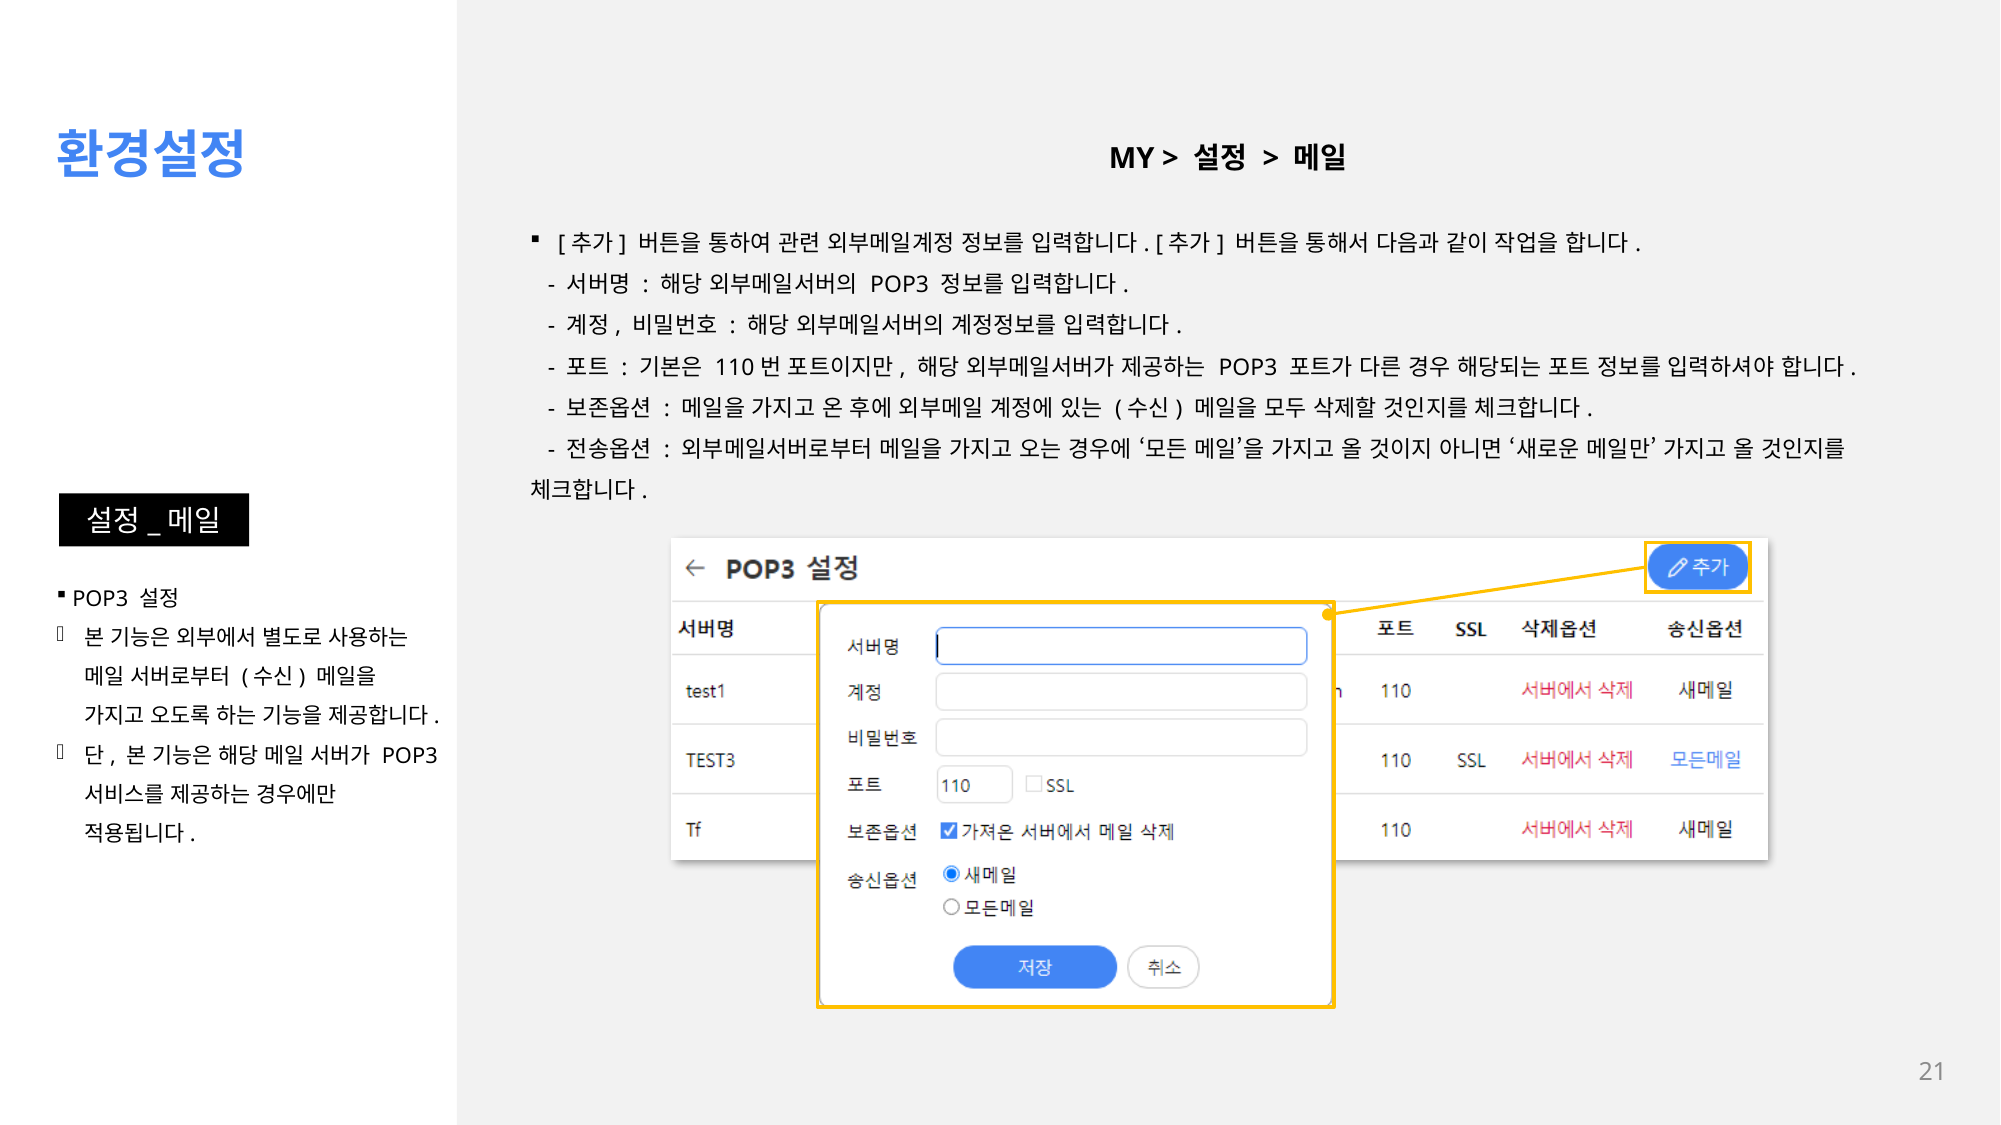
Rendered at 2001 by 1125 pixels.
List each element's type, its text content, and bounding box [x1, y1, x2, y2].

text_box [추가] 버튼을 통하여 관련 외부메일계정 정보를 입력합니다. [추가] 버튼을 통해서 다음과 같이 작업을 합니다. - 서버명 : 해당 외부메일서버의 POP3 정보를 입력합니다. - 계정, 비밀번호 : 해당 외부메일서버의 계정정보를 입력합니다. - 포트 : 기본은 110번 포트이지만, 해당 외부메일서버가 제공하는 POP3 포트가 다른 경우 해당되는 포트 정보를 입력하셔야 합니다. - 보존옵션 : 메일을 가지고 온 후에 외부메일 계정에 있는 (수신) 메일을 모두 삭제할 것인지를 체크합니다. - 전송옵션 : 외부메일서버로부터 메일을 가지고 오는 경우에 ‘모든 메일’을 가지고 올 것이지 아니면 ‘새로운 메일만’ 가지고 올 것인지를 체크합니다. [515, 207, 1921, 511]
text_box POP3 설정 본 기능은 외부에서 별도로 사용하는 메일 서버로부터 (수신) 메일을 가지고 오도록 하는 기능을 제공합니다. 단, 본 기능은 해당 메일 서버가 POP3 서비스를 제공하는 경우에만 적용됩니다. [41, 563, 457, 854]
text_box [1328, 567, 1646, 615]
text_box MY > 설정 > 메일 [456, 114, 2000, 182]
text_box 환경설정 [41, 114, 410, 192]
text_box 설정_메일 [58, 492, 250, 548]
picture [671, 538, 1768, 1006]
